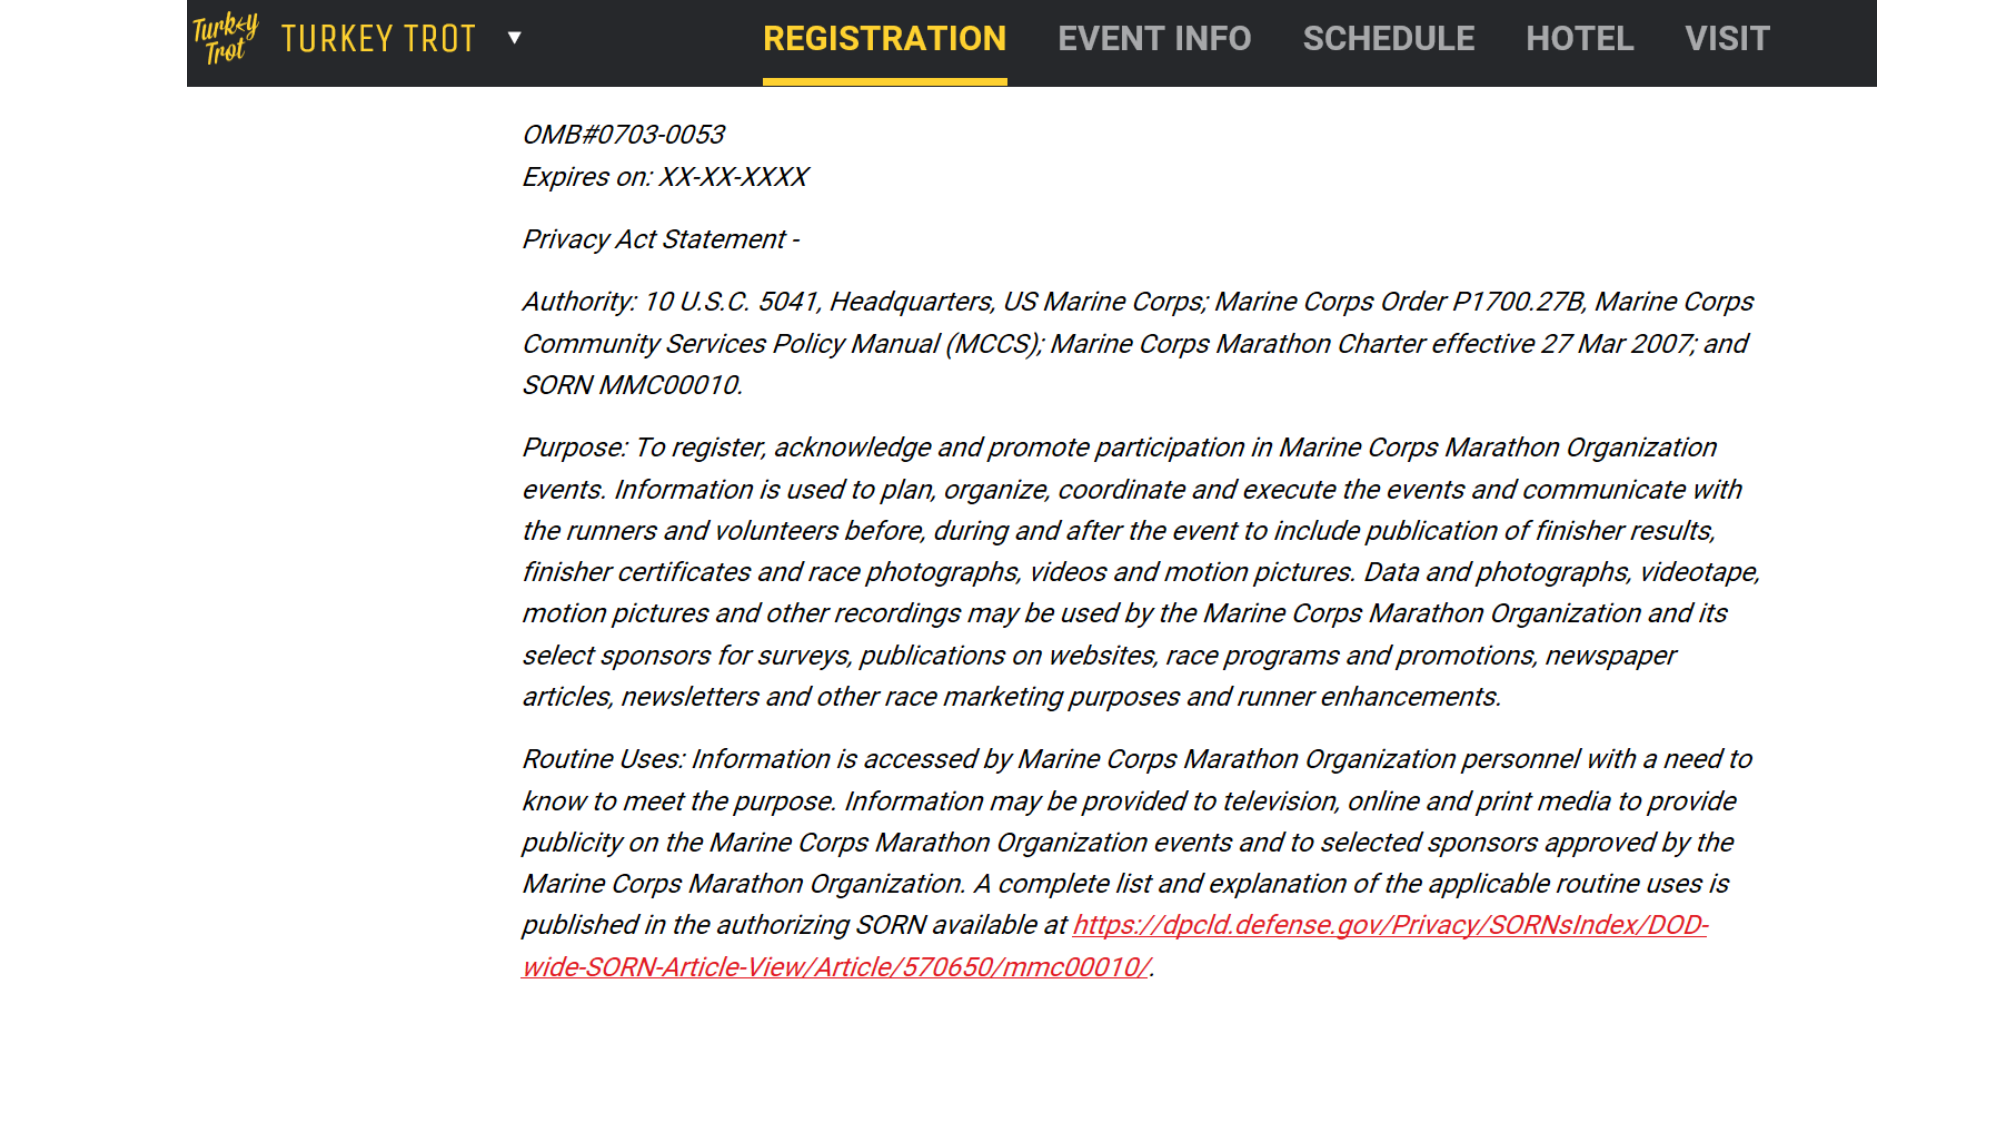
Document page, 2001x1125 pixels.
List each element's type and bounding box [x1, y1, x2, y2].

picture [187, 0, 1877, 1003]
